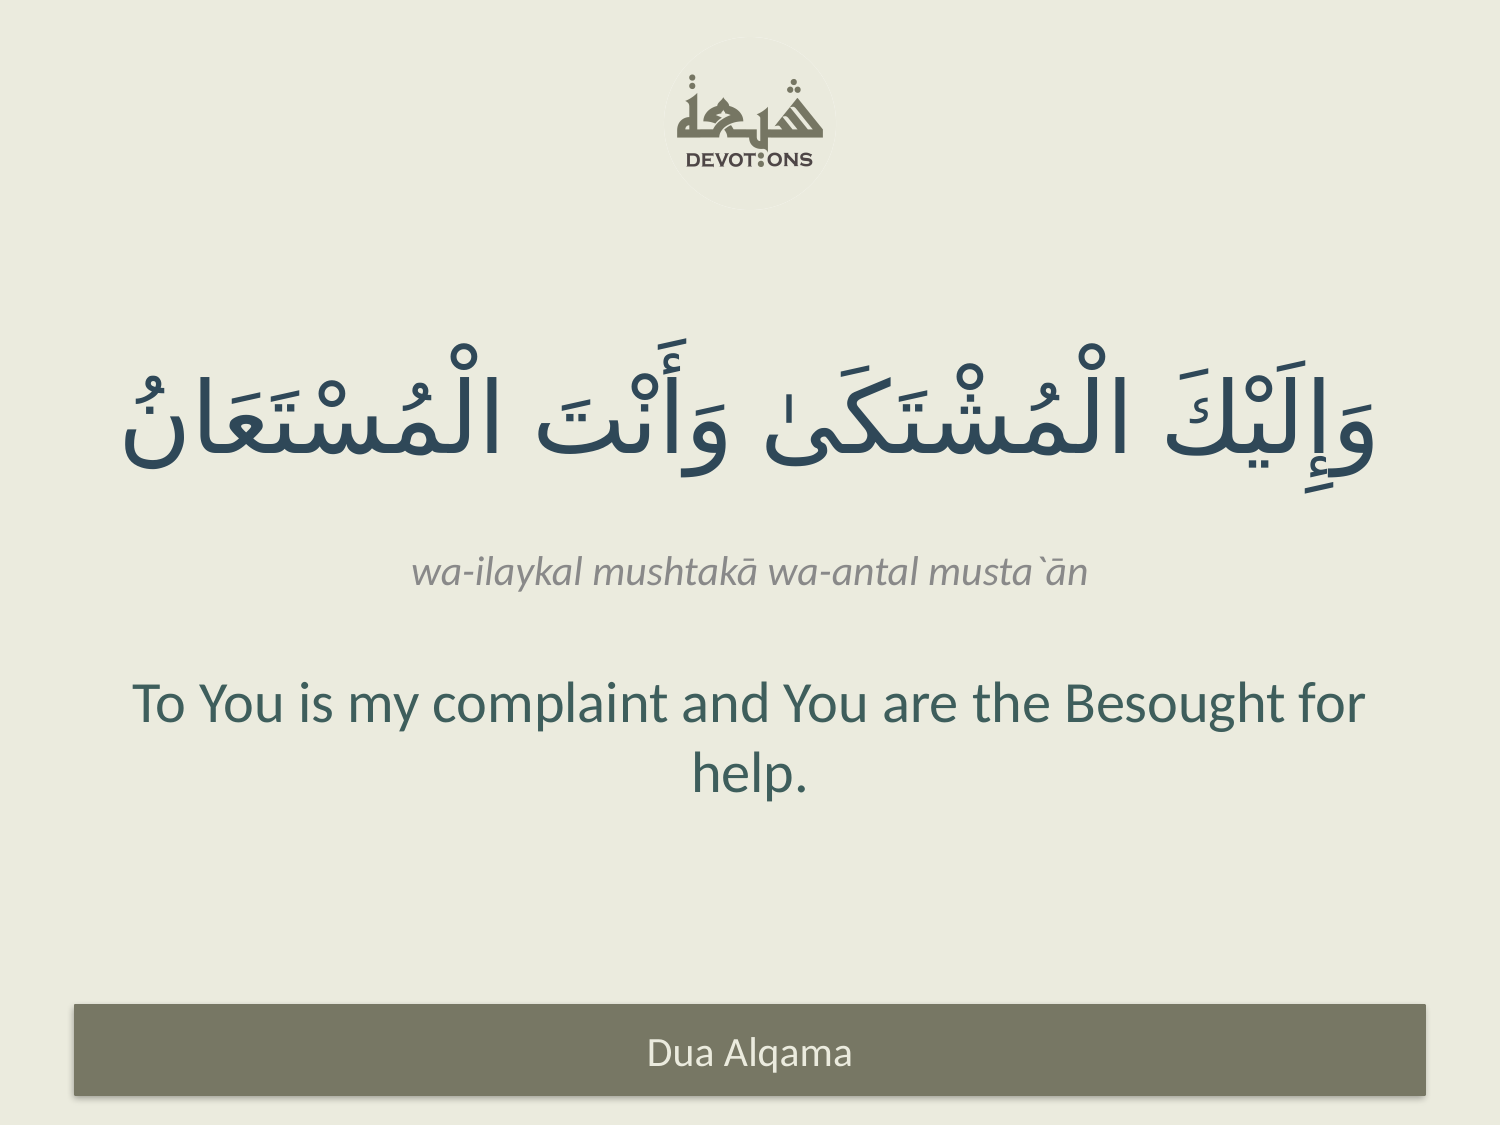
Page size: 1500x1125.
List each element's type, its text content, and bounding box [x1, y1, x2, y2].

text_box Dua Alqama [631, 1017, 868, 1083]
picture [656, 29, 844, 218]
text_box [74, 1004, 1426, 1096]
text_box وَإِلَيْكَ الْمُشْتَكَىٰ وَأَنْتَ الْمُسْتَعَانُ wa-ilaykal mushtakā wa-antal musta`ān To You is my complaint and You are the Besought for help. [74, 346, 1425, 811]
